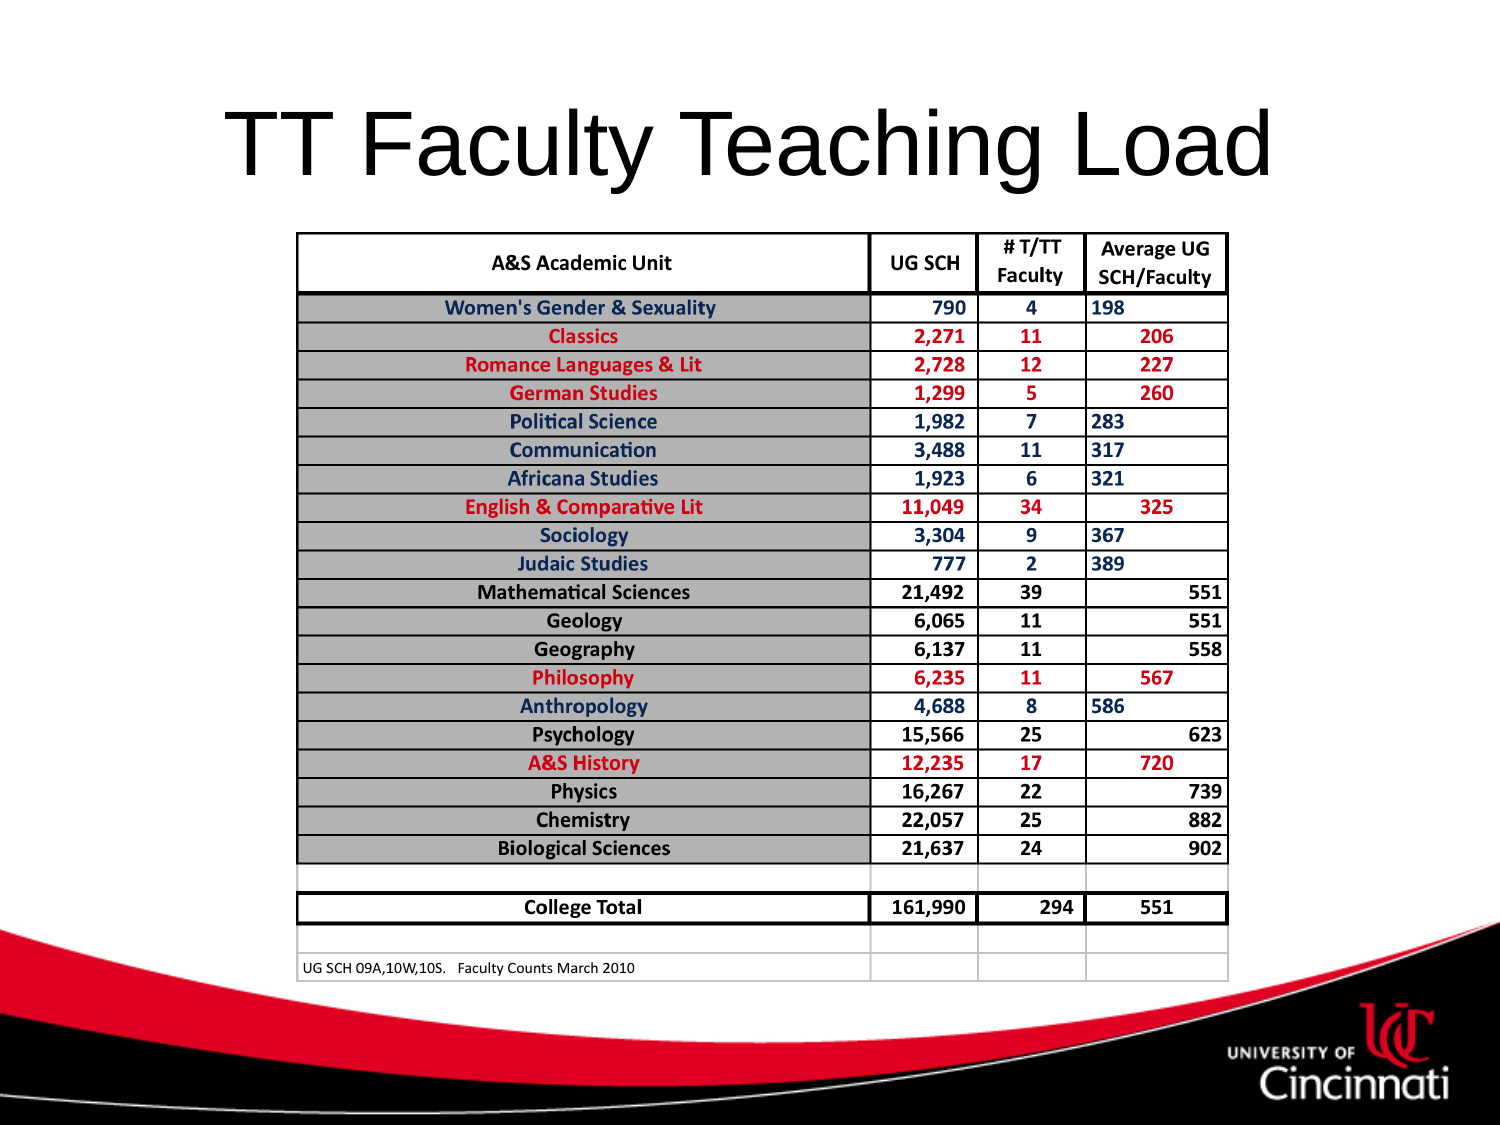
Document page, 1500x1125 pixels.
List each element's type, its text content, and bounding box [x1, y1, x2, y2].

title TT Faculty Teaching Load [74, 44, 1426, 233]
picture [0, 909, 1500, 1125]
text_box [296, 232, 1229, 982]
